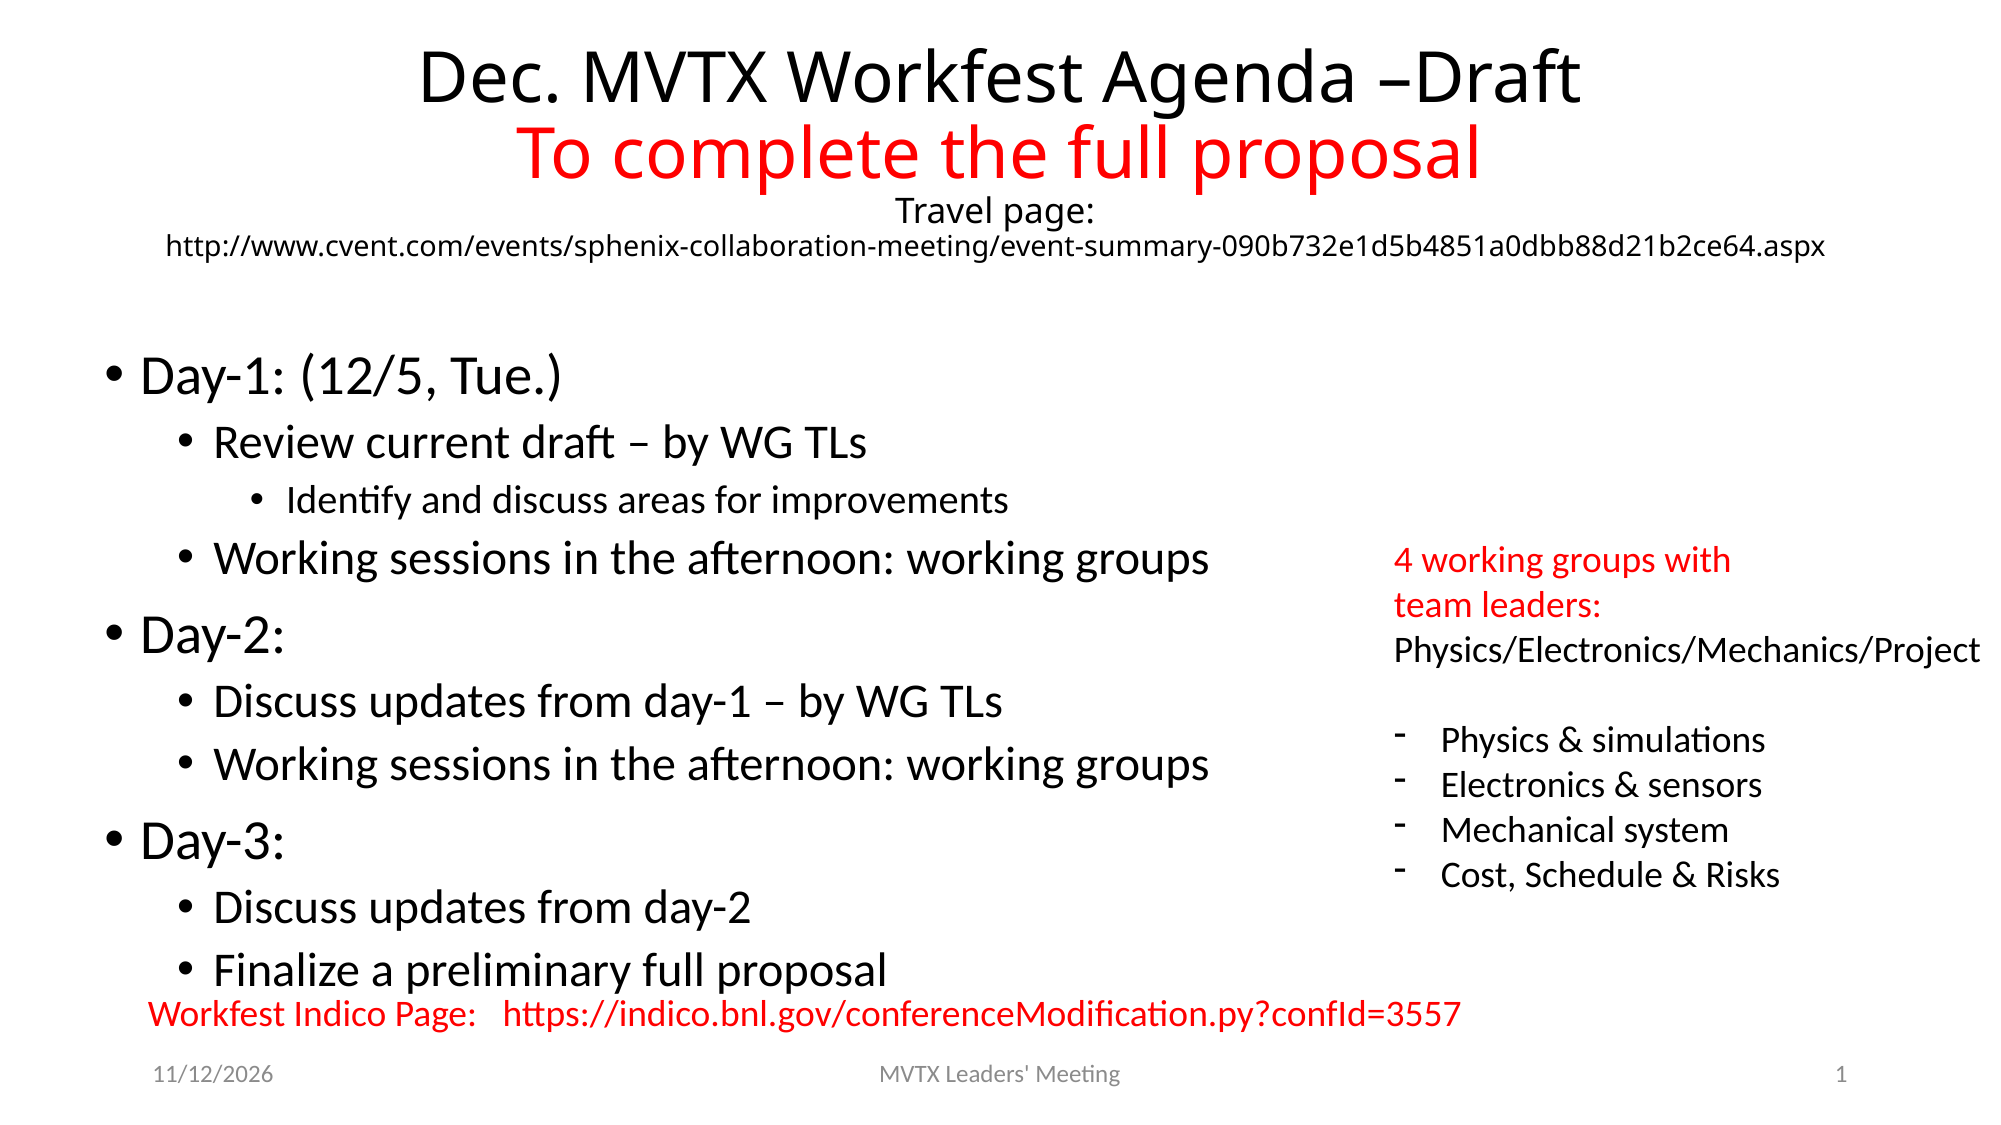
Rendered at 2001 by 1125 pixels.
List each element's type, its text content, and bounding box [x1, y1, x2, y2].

slide_number 1 [1412, 1042, 1863, 1103]
list Day-1: (12/5, Tue.) Review current draft – by WG TLs Identify and discuss areas for improvements Working sessions in the afternoon: working groups Day-2: Discuss updates from day-1 – by WG TLs Working sessions in the afternoon: working groups Day-3: Discuss updates from day-2 Finalize a preliminary full proposal [89, 338, 1365, 1010]
title Dec. MVTX Workfest Agenda –Draft To complete the full proposal Travel page: http://www.cvent.com/events/sphenix-collaboration-meeting/event-summary-090b732e1d5b4851a0dbb88d21b2ce64.aspx [137, 21, 1863, 282]
text_box Workfest Indico Page: https://indico.bnl.gov/conferenceModification.py?confId=3557 [133, 982, 1478, 1042]
footer MVTX Leaders' Meeting [662, 1042, 1338, 1103]
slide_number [137, 1042, 588, 1103]
text_box 4 working groups with team leaders: Physics/Electronics/Mechanics/Project Physics & simulations Electronics & sensors Mechanical system Cost, Schedule & Risks [1379, 527, 1997, 948]
